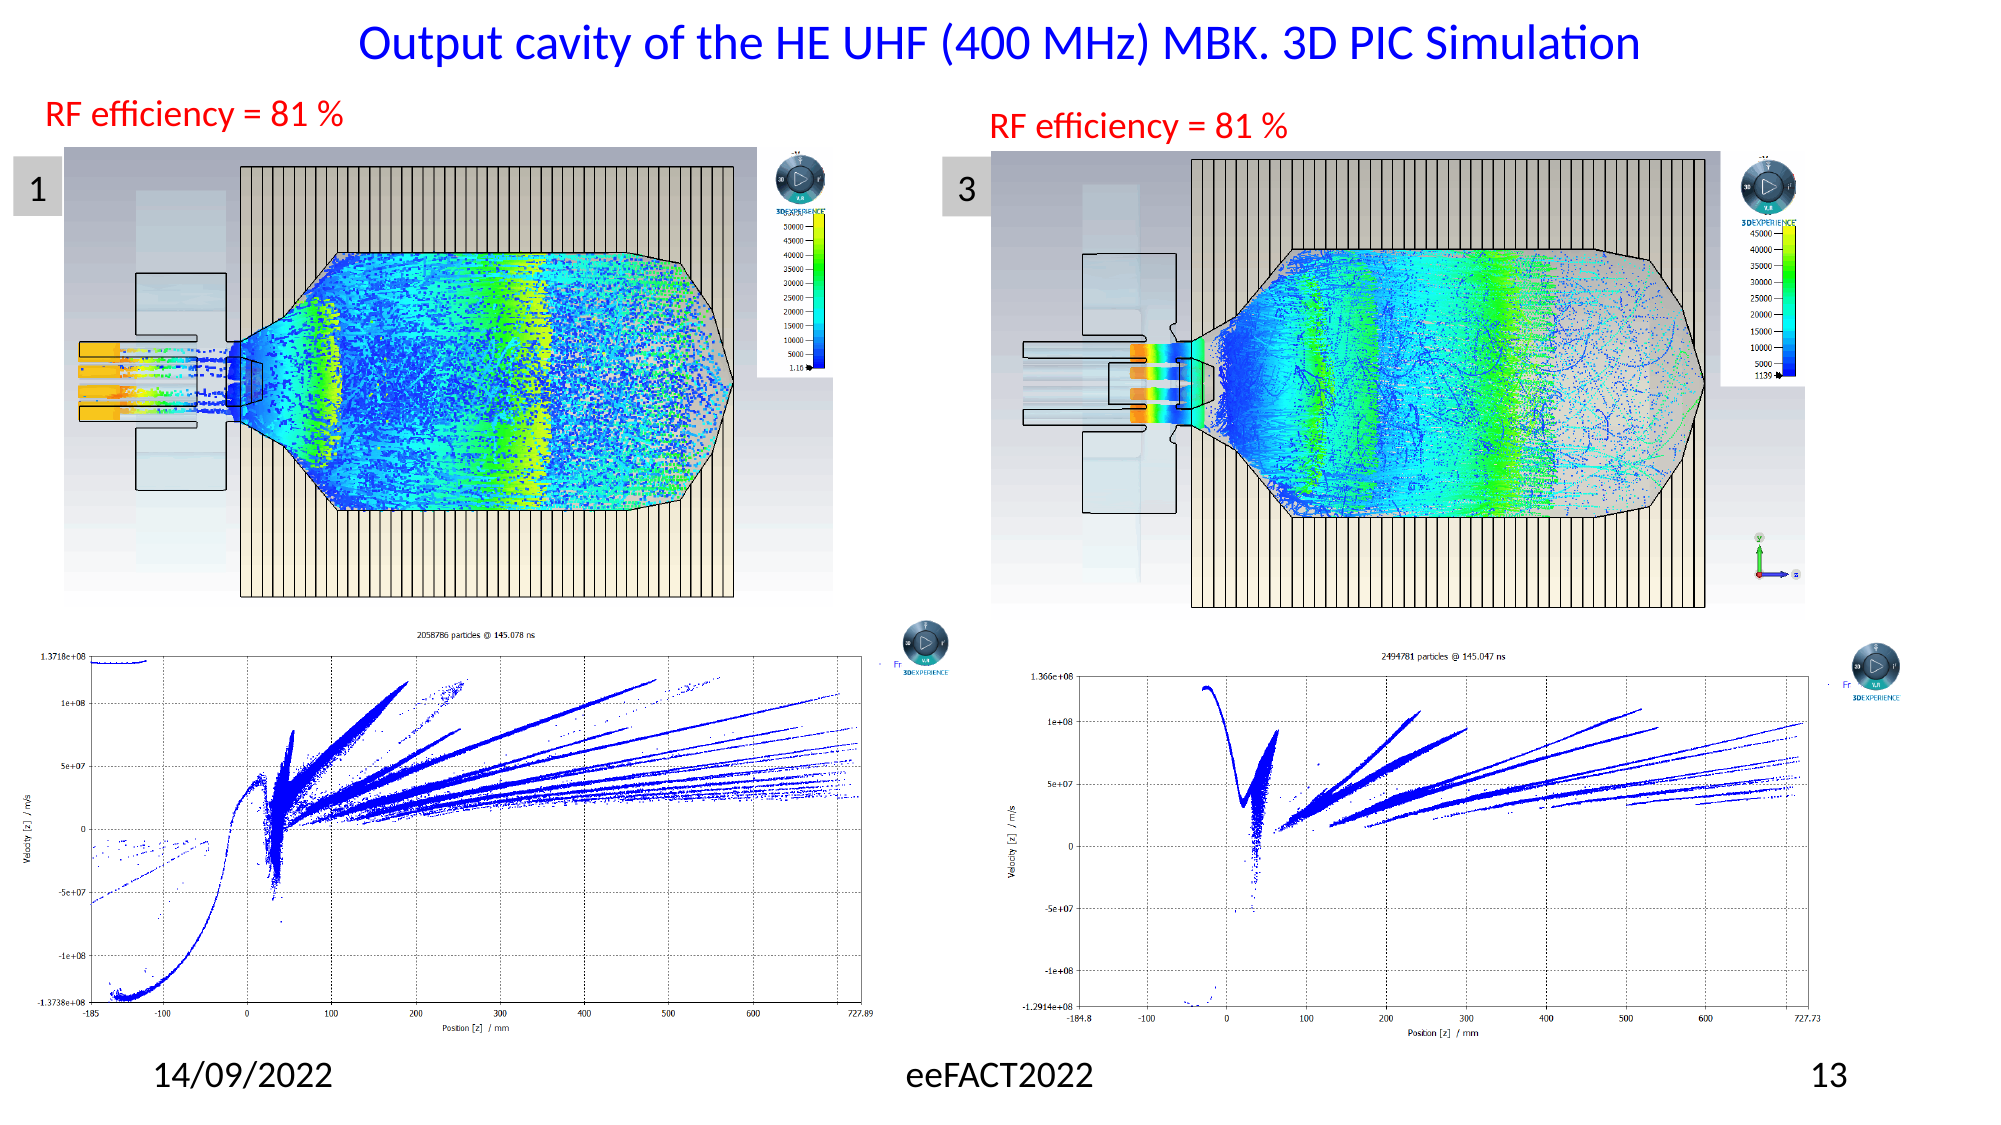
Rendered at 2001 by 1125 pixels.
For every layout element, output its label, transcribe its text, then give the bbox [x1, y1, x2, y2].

text_box RF efficiency = 81 % [974, 93, 1338, 151]
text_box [12, 147, 833, 607]
text_box RF efficiency = 81 % [30, 81, 394, 142]
footer eeFACT2022 [662, 1042, 1338, 1103]
picture [999, 635, 1908, 1043]
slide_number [137, 1042, 588, 1103]
slide_number 13 [1412, 1043, 1863, 1103]
text_box Output cavity of the HE UHF (400 MHz) MBK. 3D PIC Simulation [0, 2, 2000, 77]
picture [15, 613, 956, 1038]
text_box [942, 151, 1805, 620]
